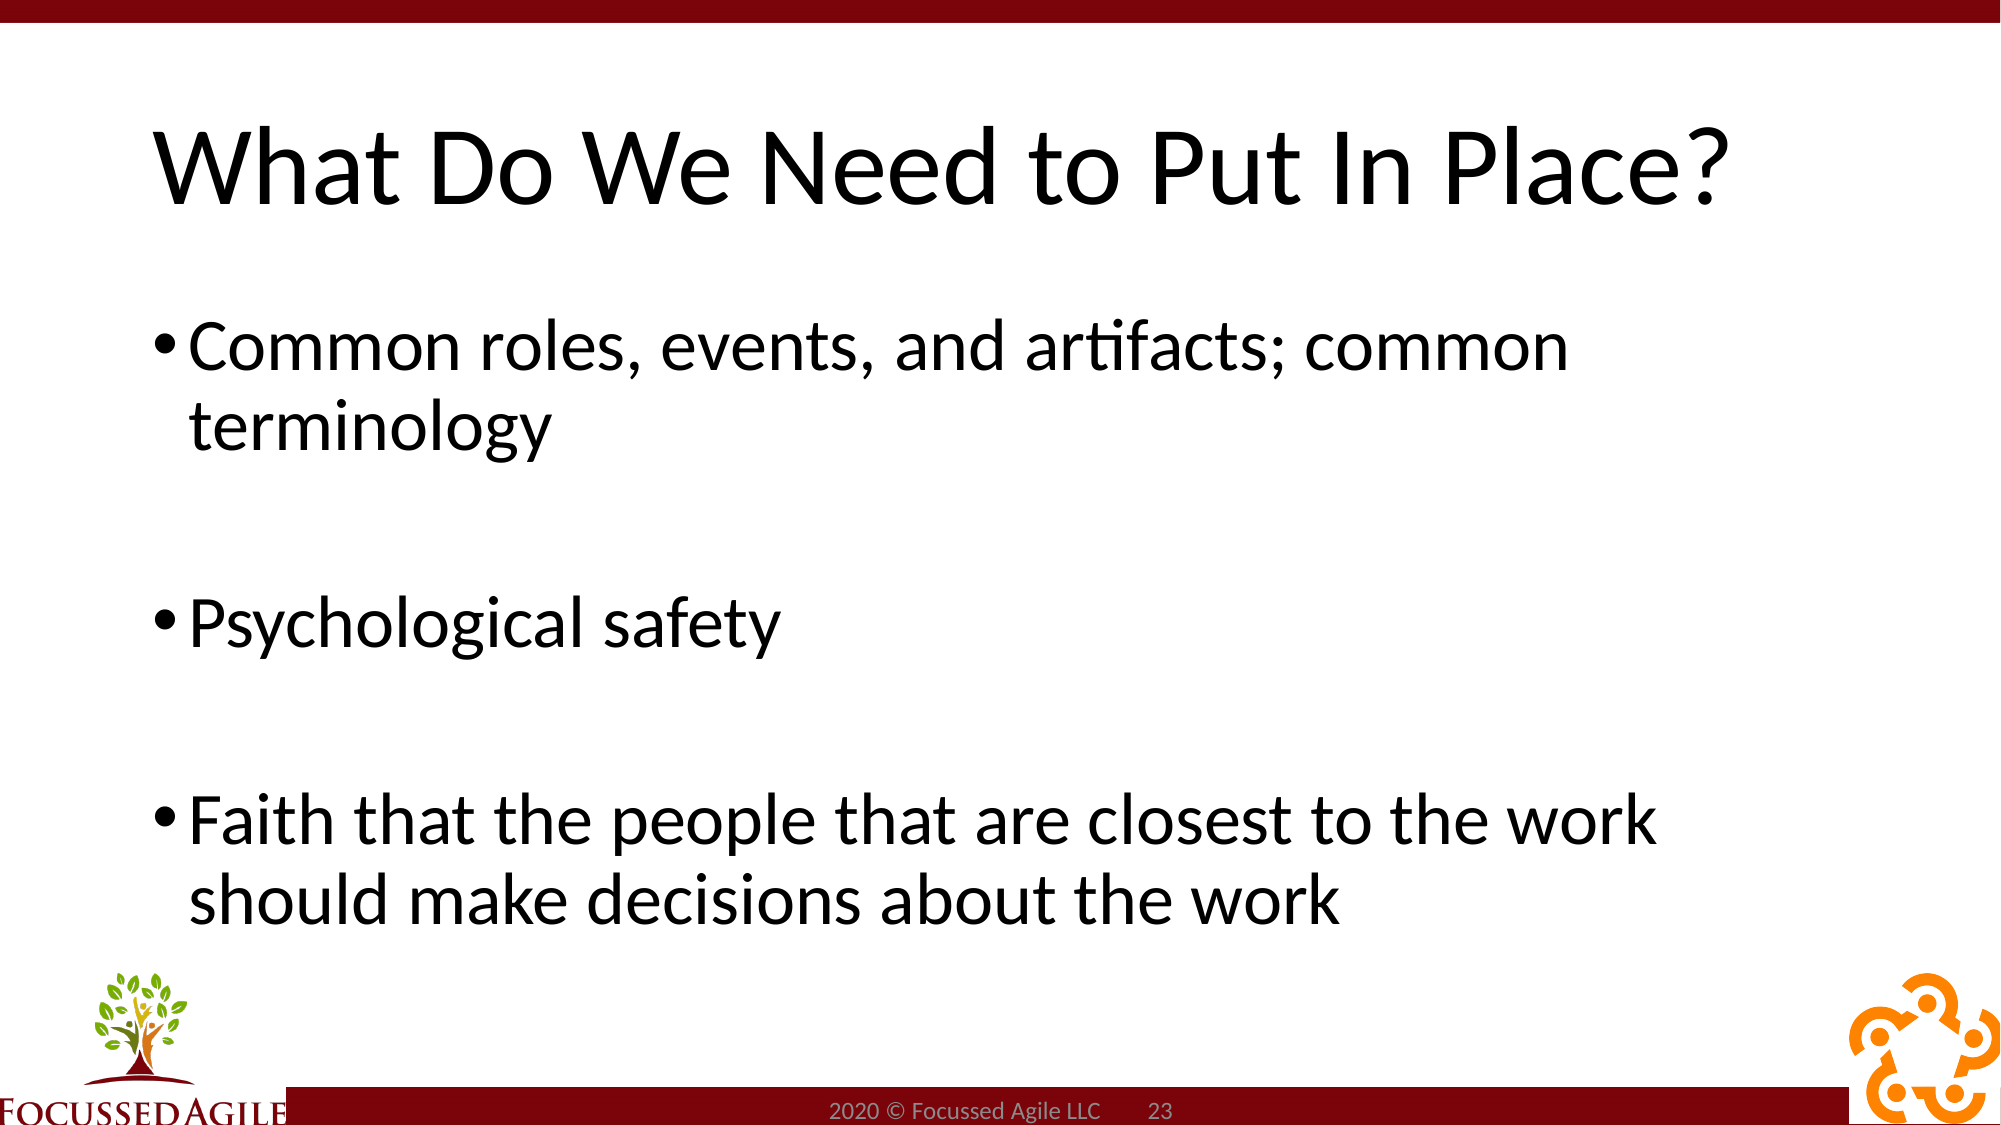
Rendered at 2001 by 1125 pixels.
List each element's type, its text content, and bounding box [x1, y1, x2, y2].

picture [0, 973, 663, 1125]
title What Do We Need to Put In Place? [137, 59, 1863, 278]
footer 2020 © Focussed Agile LLC 23 [663, 1079, 1339, 1125]
list Common roles, events, and artifacts; common terminology Psychological safety Faith that the people that are closest to the work should make decisions about the work [137, 299, 1863, 951]
picture [1339, 973, 2001, 1125]
picture [0, 0, 2001, 23]
